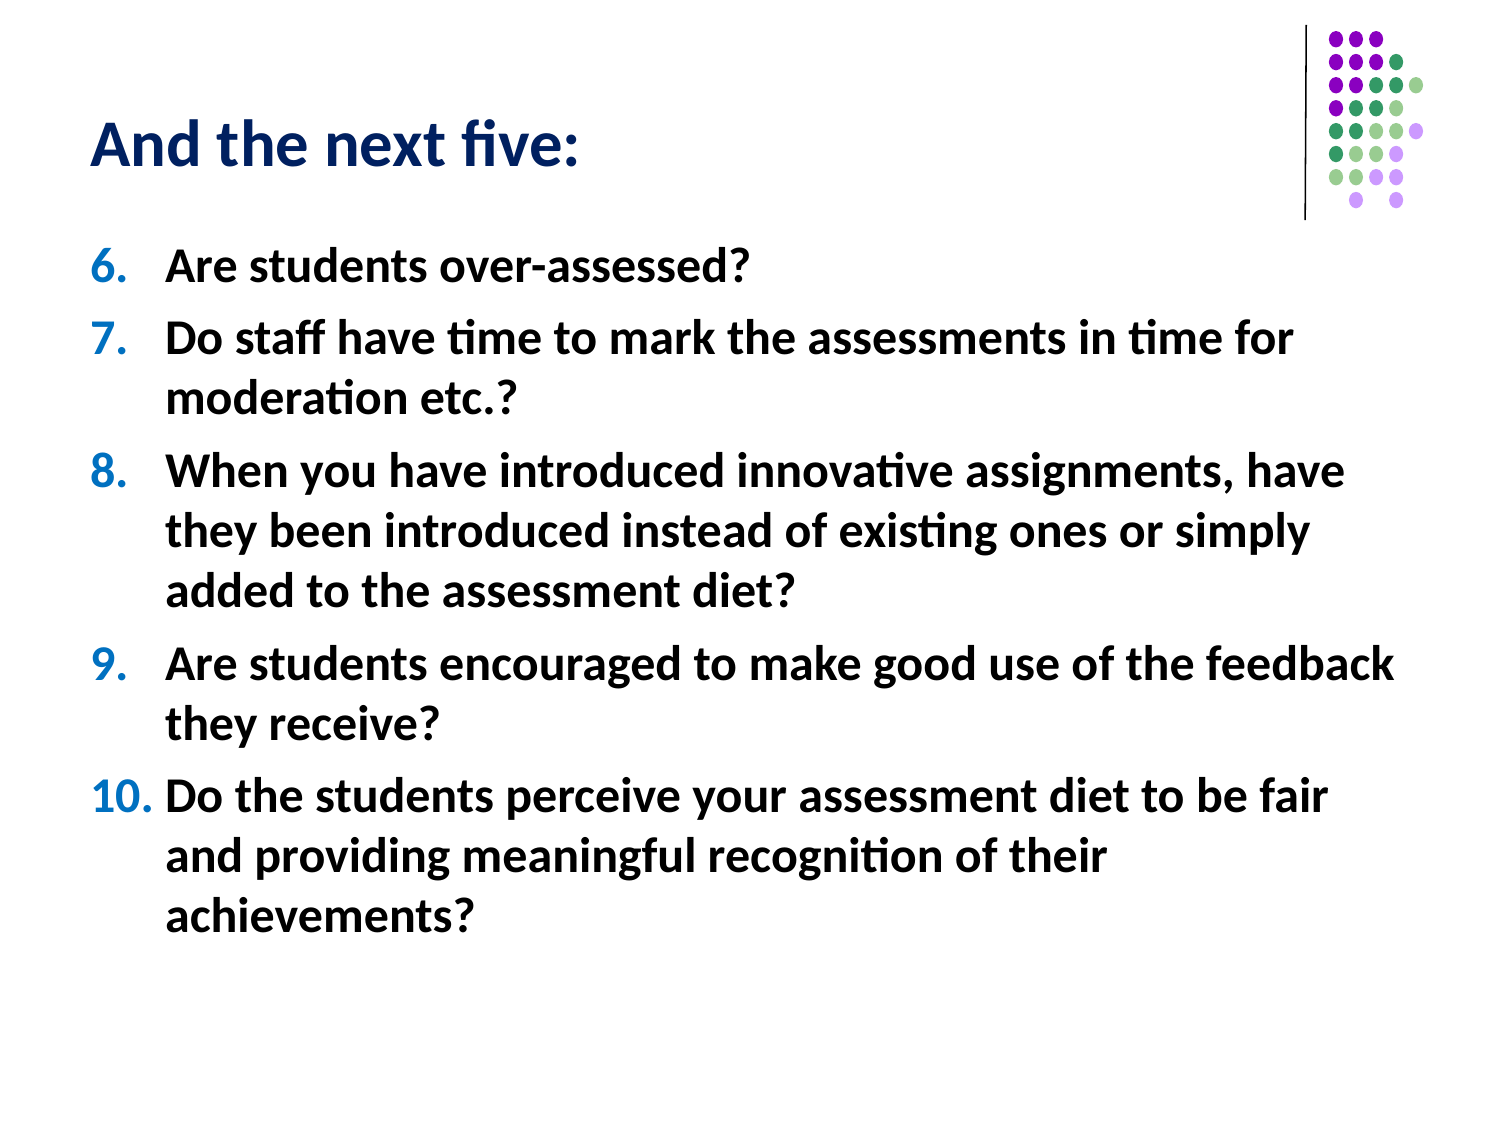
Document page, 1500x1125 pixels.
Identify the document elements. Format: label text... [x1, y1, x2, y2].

list Are students over-assessed? Do staff have time to mark the assessments in time for moderation etc.? When you have introduced innovative assignments, have they been introduced instead of existing ones or simply added to the assessment diet? Are students encouraged to make good use of the feedback they receive? Do the students perceive your assessment diet to be fair and providing meaningful recognition of their achievements? [74, 224, 1426, 1006]
title And the next five: [74, 0, 1426, 188]
